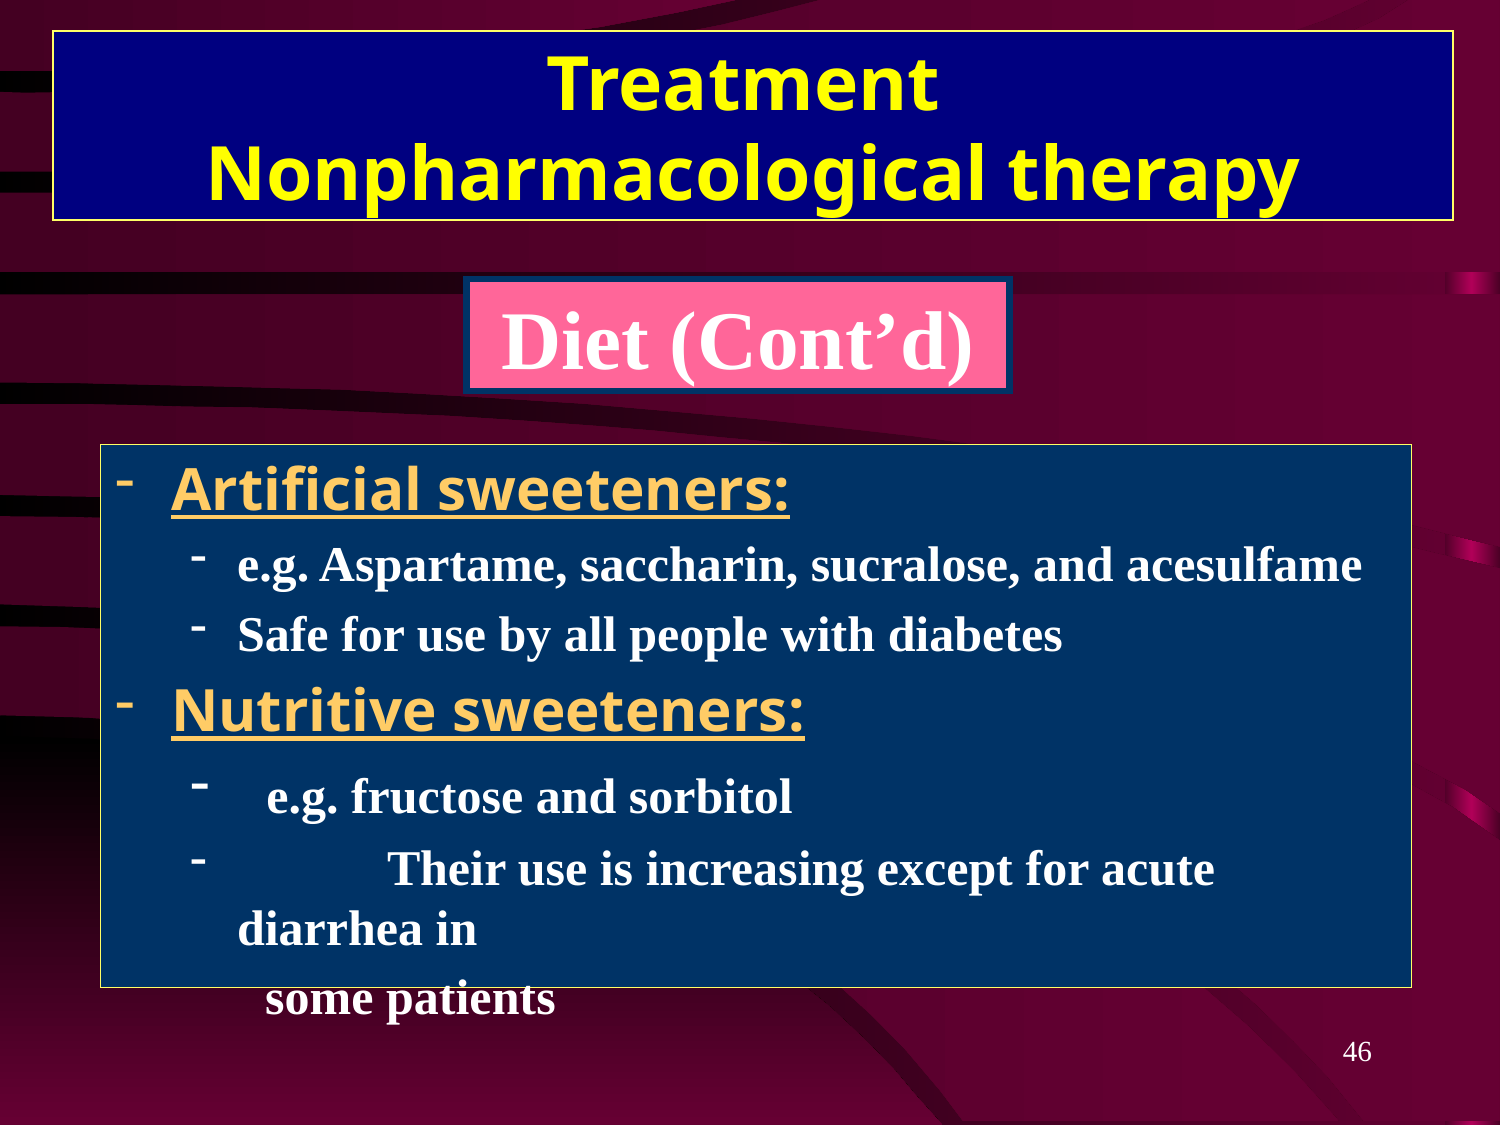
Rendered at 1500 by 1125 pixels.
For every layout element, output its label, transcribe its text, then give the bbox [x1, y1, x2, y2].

list Artificial sweeteners: e.g. Aspartame, saccharin, sucralose, and acesulfame Safe for use by all people with diabetes Nutritive sweeteners: e.g. fructose and sorbitol Their use is increasing except for acute diarrhea in some patients [100, 444, 1412, 988]
title Treatment Nonpharmacological therapy [52, 30, 1454, 221]
slide_number 46 [1074, 1024, 1388, 1101]
text_box Diet (Cont’d) [466, 278, 1010, 392]
